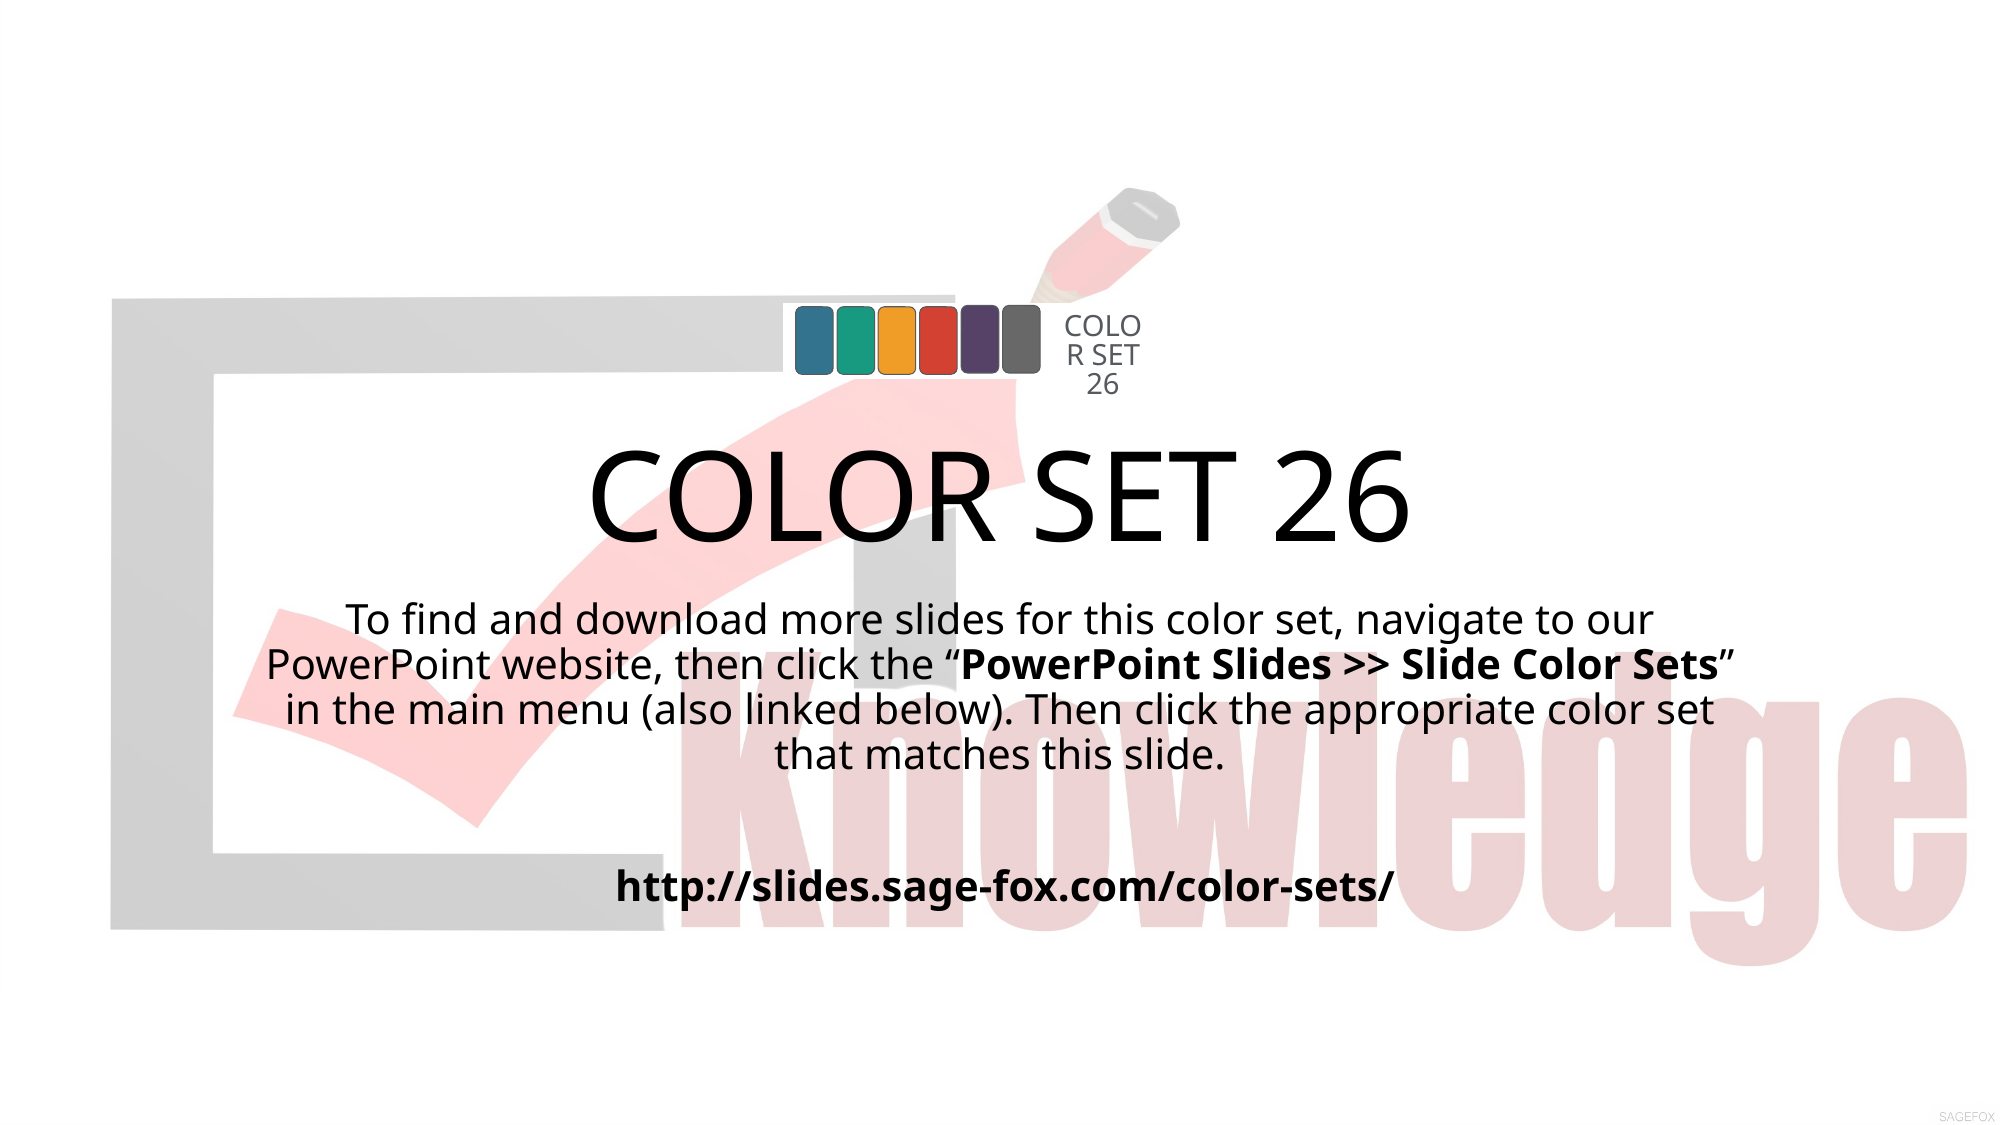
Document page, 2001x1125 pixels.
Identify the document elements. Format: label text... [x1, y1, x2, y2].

subtitle To find and download more slides for this color set, navigate to our PowerPoint website, then click the “PowerPoint Slides >> Slide Color Sets” in the main menu (also linked below). Then click the appropriate color set that matches this slide. http://slides.sage-fox.com/color-sets/ [249, 590, 1750, 863]
title COLOR SET 26 [249, 184, 1750, 576]
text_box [783, 303, 1174, 380]
